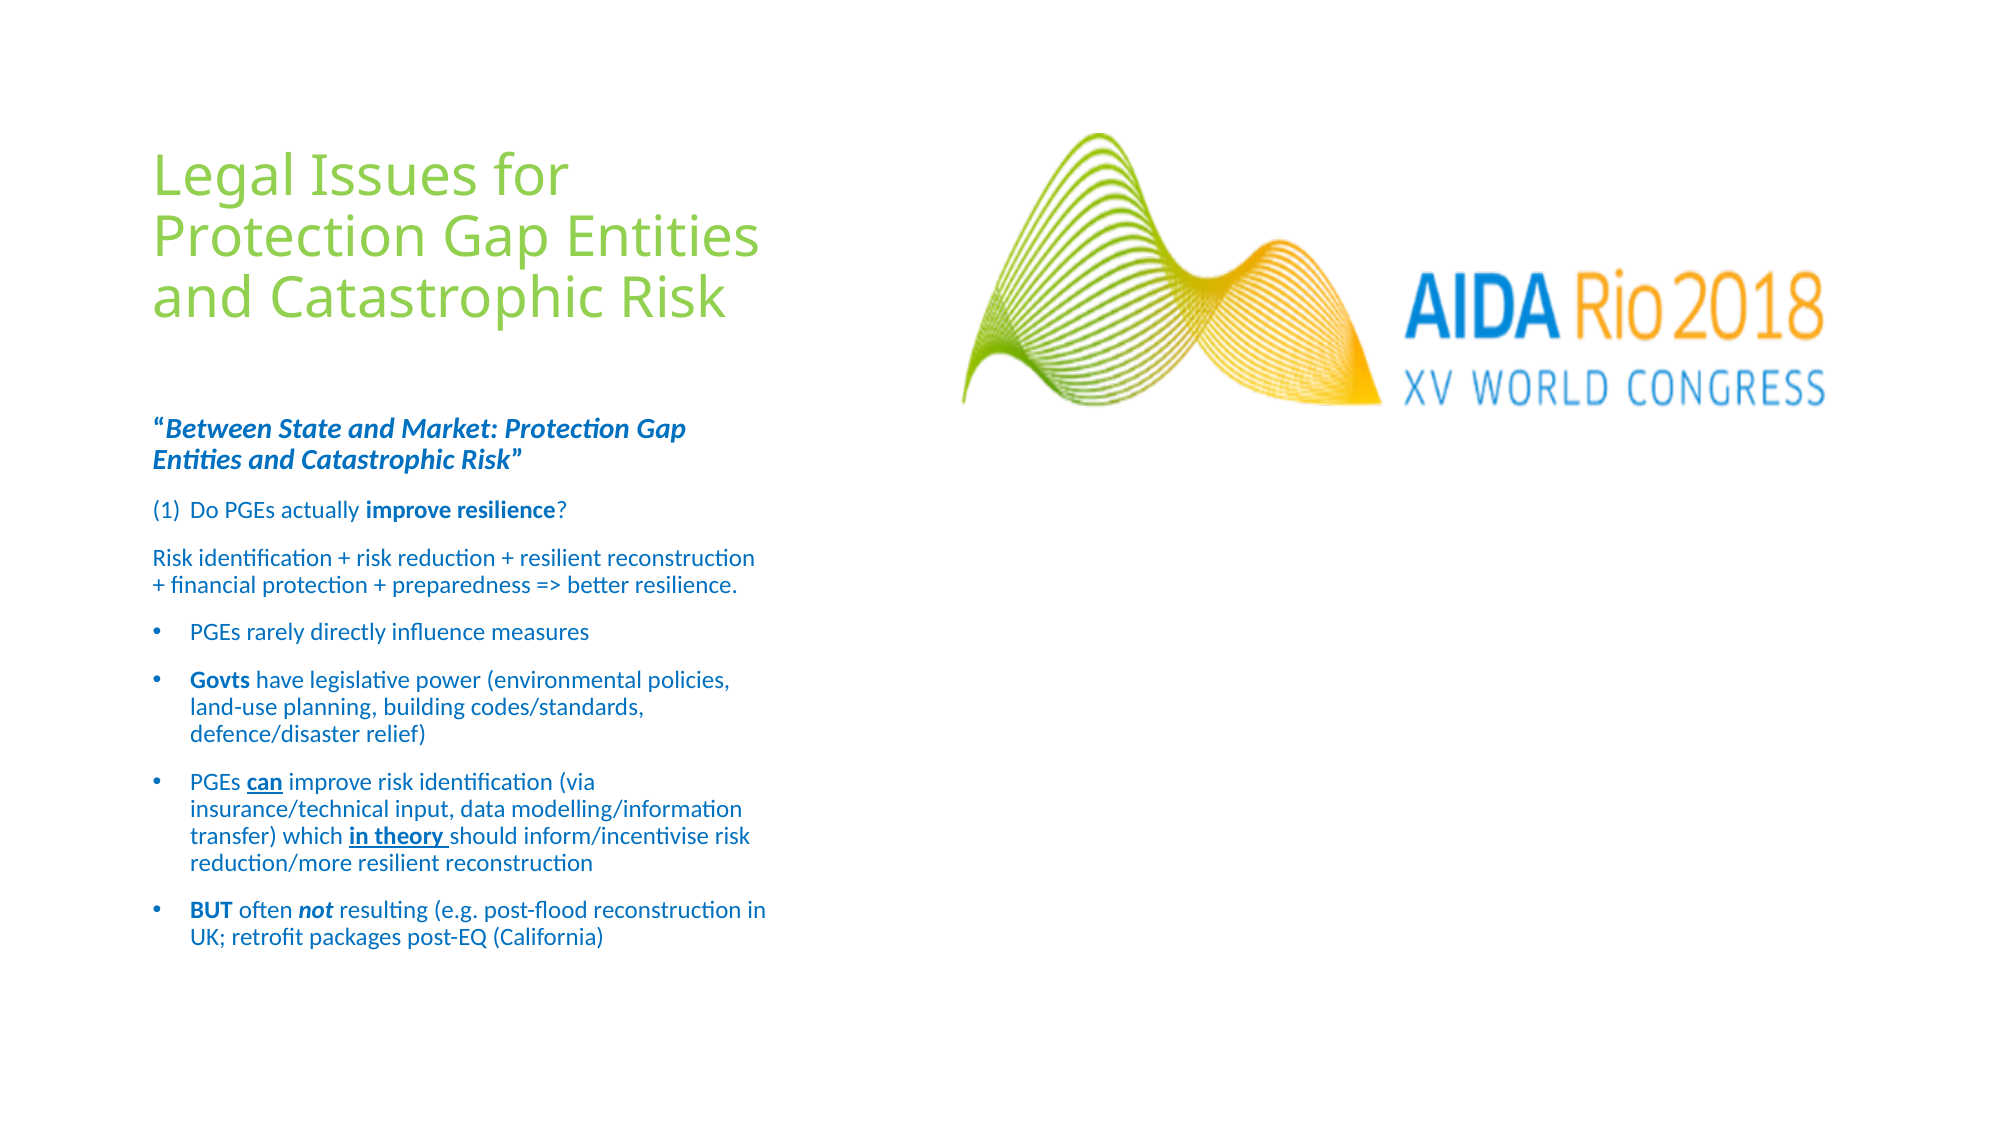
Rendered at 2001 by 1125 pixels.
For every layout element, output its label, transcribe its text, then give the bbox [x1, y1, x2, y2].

list “Between State and Market: Protection Gap Entities and Catastrophic Risk” Do PGEs actually improve resilience? Risk identification + risk reduction + resilient reconstruction + financial protection + preparedness => better resilience. PGEs rarely directly influence measures Govts have legislative power (environmental policies, land-use planning, building codes/standards, defence/disaster relief) PGEs can improve risk identification (via insurance/technical input, data modelling/information transfer) which in theory should inform/incentivise risk reduction/more resilient reconstruction BUT often not resulting (e.g. post-flood reconstruction in UK; retrofit packages post-EQ (California) [137, 349, 783, 963]
title Legal Issues for Protection Gap Entities and Catastrophic Risk [137, 75, 783, 338]
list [886, 133, 1826, 472]
